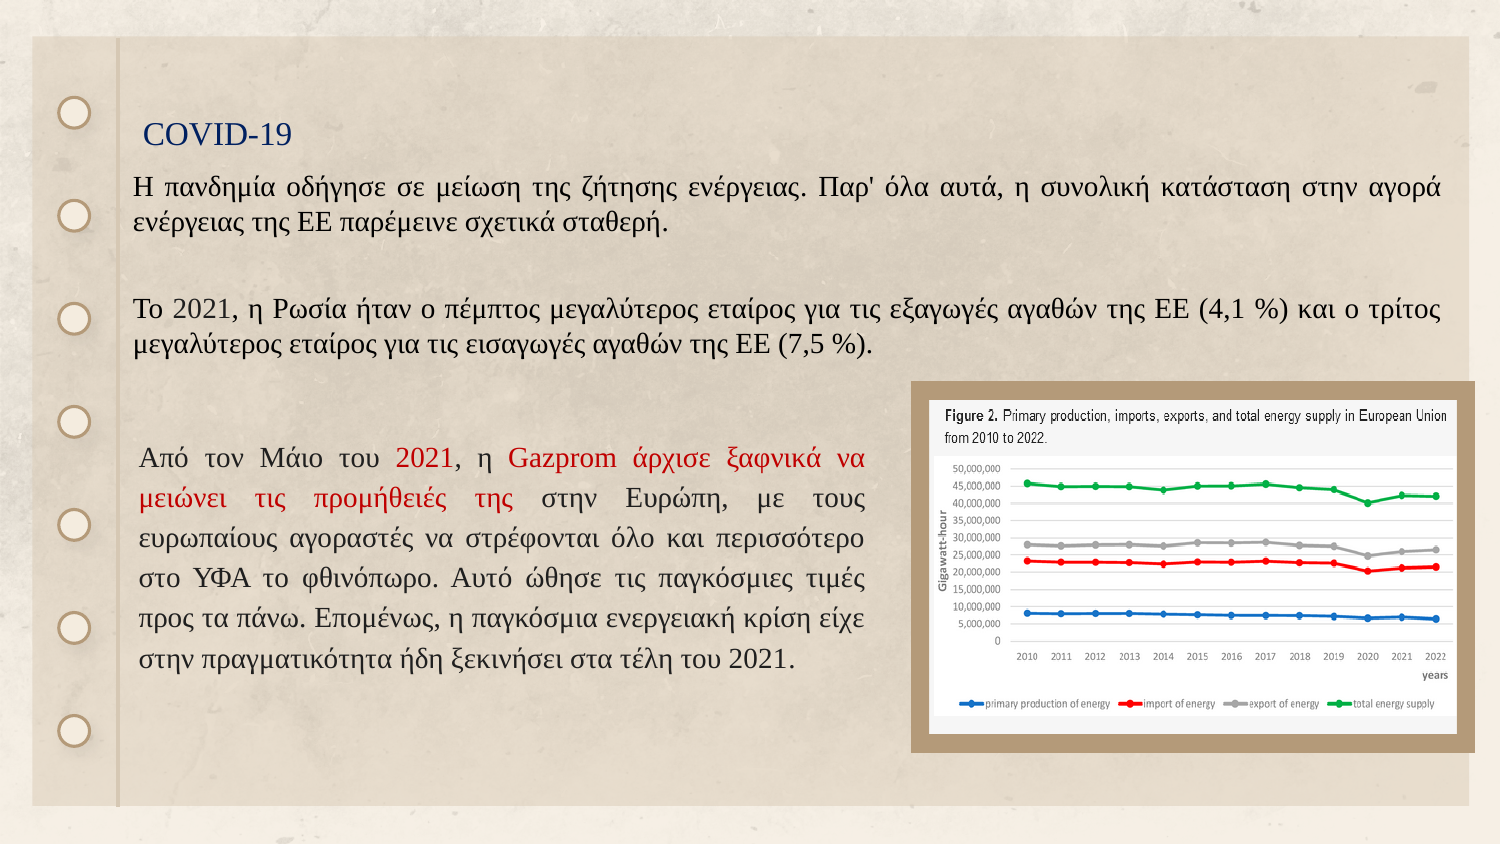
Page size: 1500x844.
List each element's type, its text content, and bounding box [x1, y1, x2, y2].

picture [929, 399, 1457, 735]
subtitle Από τον Μάιο του 2021, η Gazprom άρχισε ξαφνικά να μειώνει τις προμήθειές της στην Ευρώπη, με τους ευρωπαίους αγοραστές να στρέφονται όλο και περισσότερο στο ΥΦΑ το φθινόπωρο. Αυτό ώθησε τις παγκόσμιες τιμές προς τα πάνω. Επομένως, η παγκόσμια ενεργειακή κρίση είχε στην πραγματικότητα ήδη ξεκινήσει στα τέλη του 2021. [100, 383, 881, 844]
text_box Η πανδημία οδήγησε σε μείωση της ζήτησης ενέργειας. Παρ' όλα αυτά, η συνολική κατάσταση στην αγορά ενέργειας της ΕΕ παρέμεινε σχετικά σταθερή. Το 2021, η Ρωσία ήταν ο πέμπτος μεγαλύτερος εταίρος για τις εξαγωγές αγαθών της ΕΕ (4,1 %) και ο τρίτος μεγαλύτερος εταίρος για τις εισαγωγές αγαθών της ΕΕ (7,5 %). [118, 160, 1457, 438]
title COVID-19 [100, 89, 346, 184]
